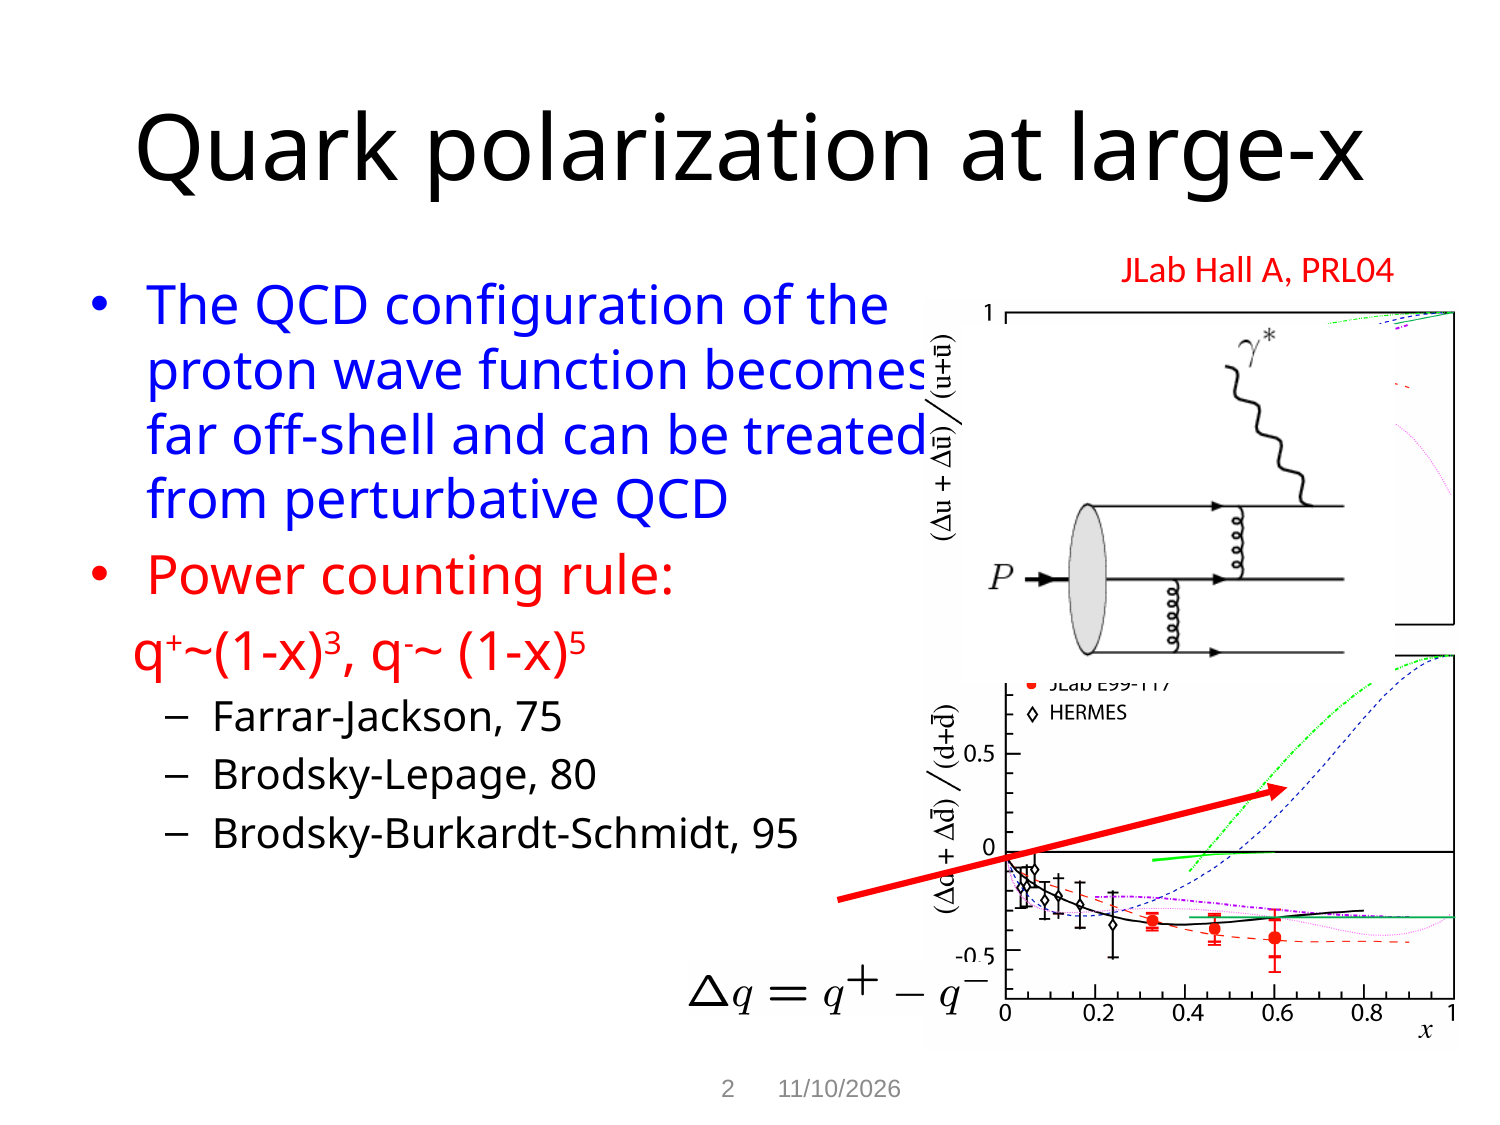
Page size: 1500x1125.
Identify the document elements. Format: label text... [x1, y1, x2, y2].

picture [687, 299, 1459, 1051]
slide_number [762, 1050, 1238, 1125]
list The QCD configuration of the proton wave function becomes far off-shell and can be treated from perturbative QCD Power counting rule: q+~(1-x)3, q-~ (1-x)5 Farrar-Jackson, 75 Brodsky-Lepage, 80 Brodsky-Burkardt-Schmidt, 95 [75, 262, 963, 963]
slide_number 2 [487, 1050, 750, 1125]
text_box JLab Hall A, PRL04 [1106, 237, 1410, 298]
title Quark polarization at large-x [75, 75, 1425, 213]
